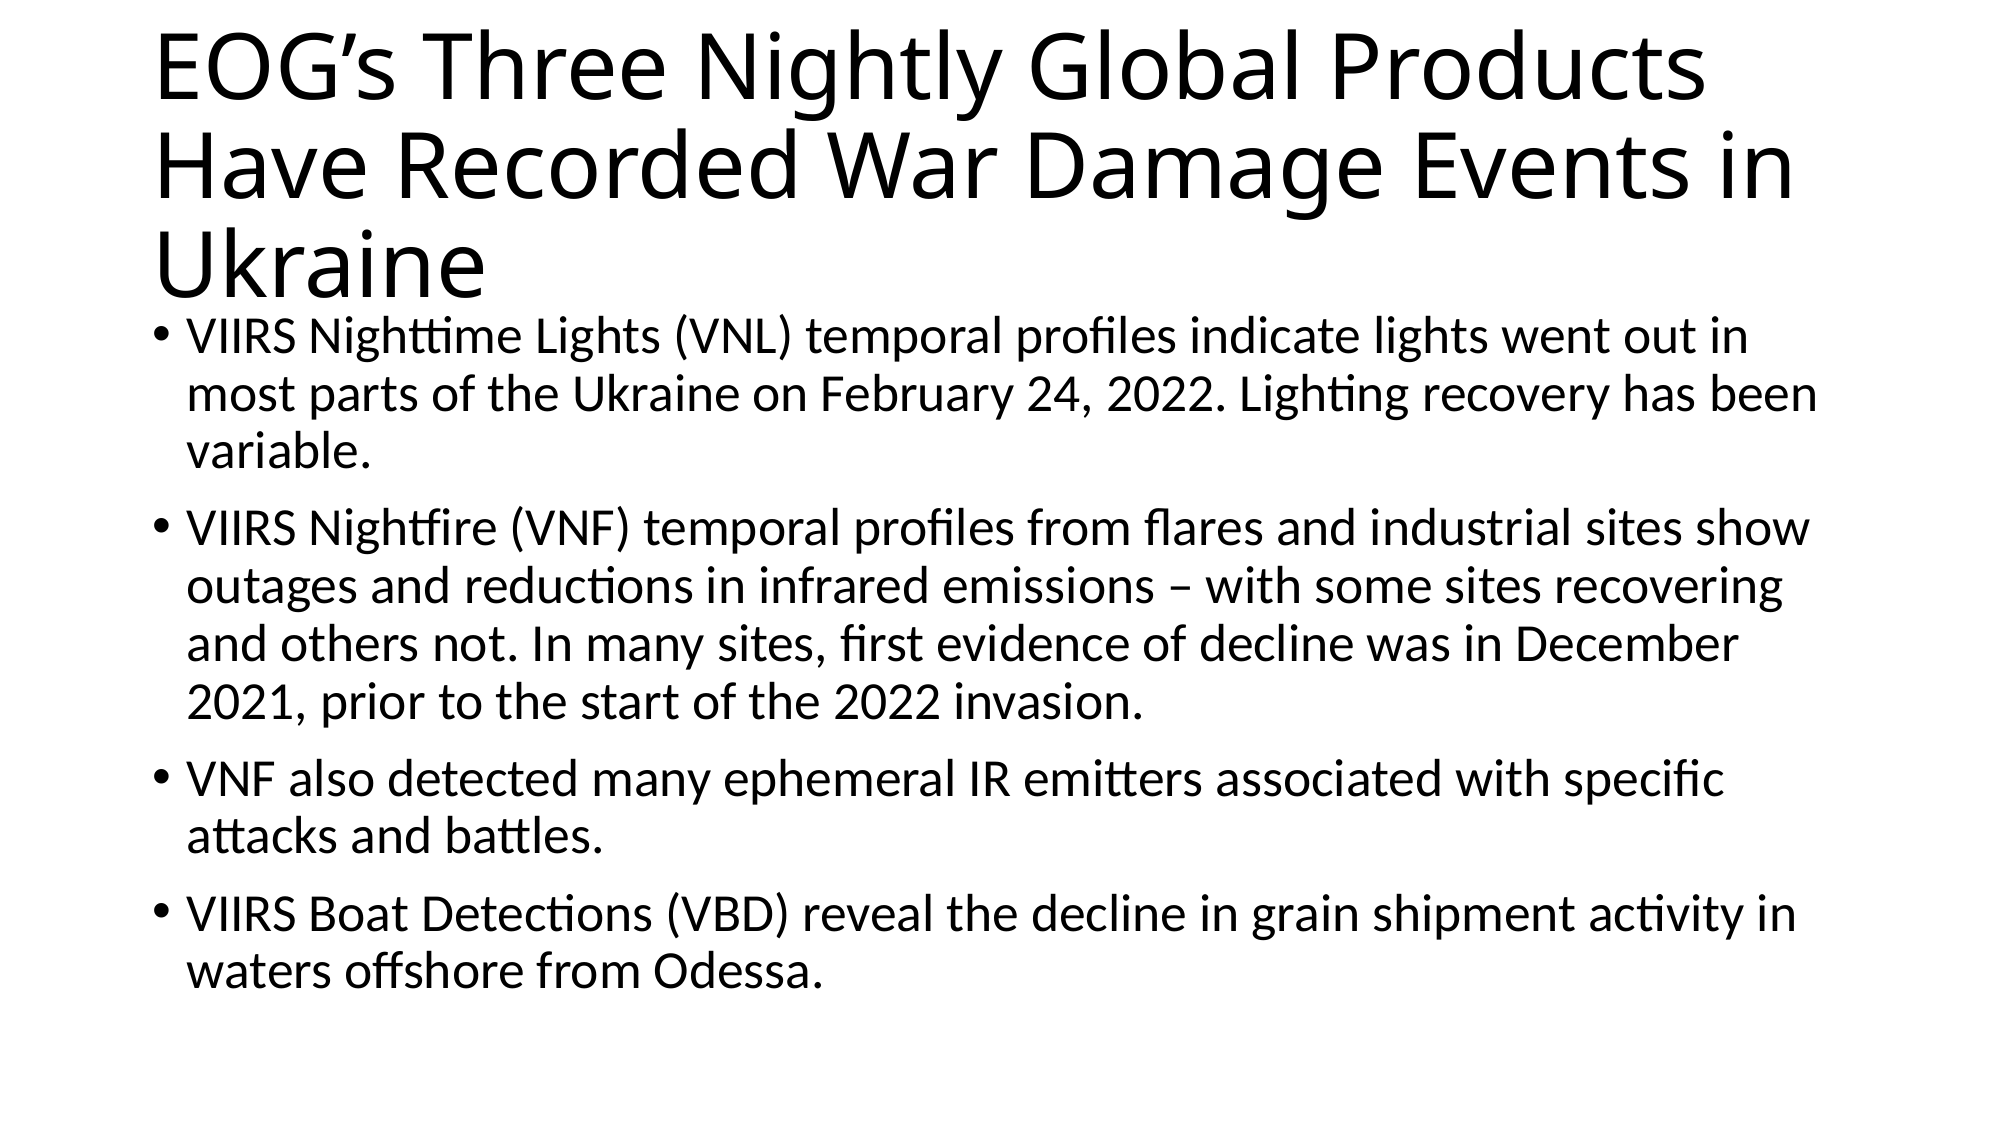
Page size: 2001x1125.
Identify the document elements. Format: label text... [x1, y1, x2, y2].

title EOG’s Three Nightly Global Products Have Recorded War Damage Events in Ukraine [137, 59, 1863, 278]
list VIIRS Nighttime Lights (VNL) temporal profiles indicate lights went out in most parts of the Ukraine on February 24, 2022. Lighting recovery has been variable. VIIRS Nightfire (VNF) temporal profiles from flares and industrial sites show outages and reductions in infrared emissions – with some sites recovering and others not. In many sites, first evidence of decline was in December 2021, prior to the start of the 2022 invasion. VNF also detected many ephemeral IR emitters associated with specific attacks and battles. VIIRS Boat Detections (VBD) reveal the decline in grain shipment activity in waters offshore from Odessa. [137, 299, 1863, 1014]
